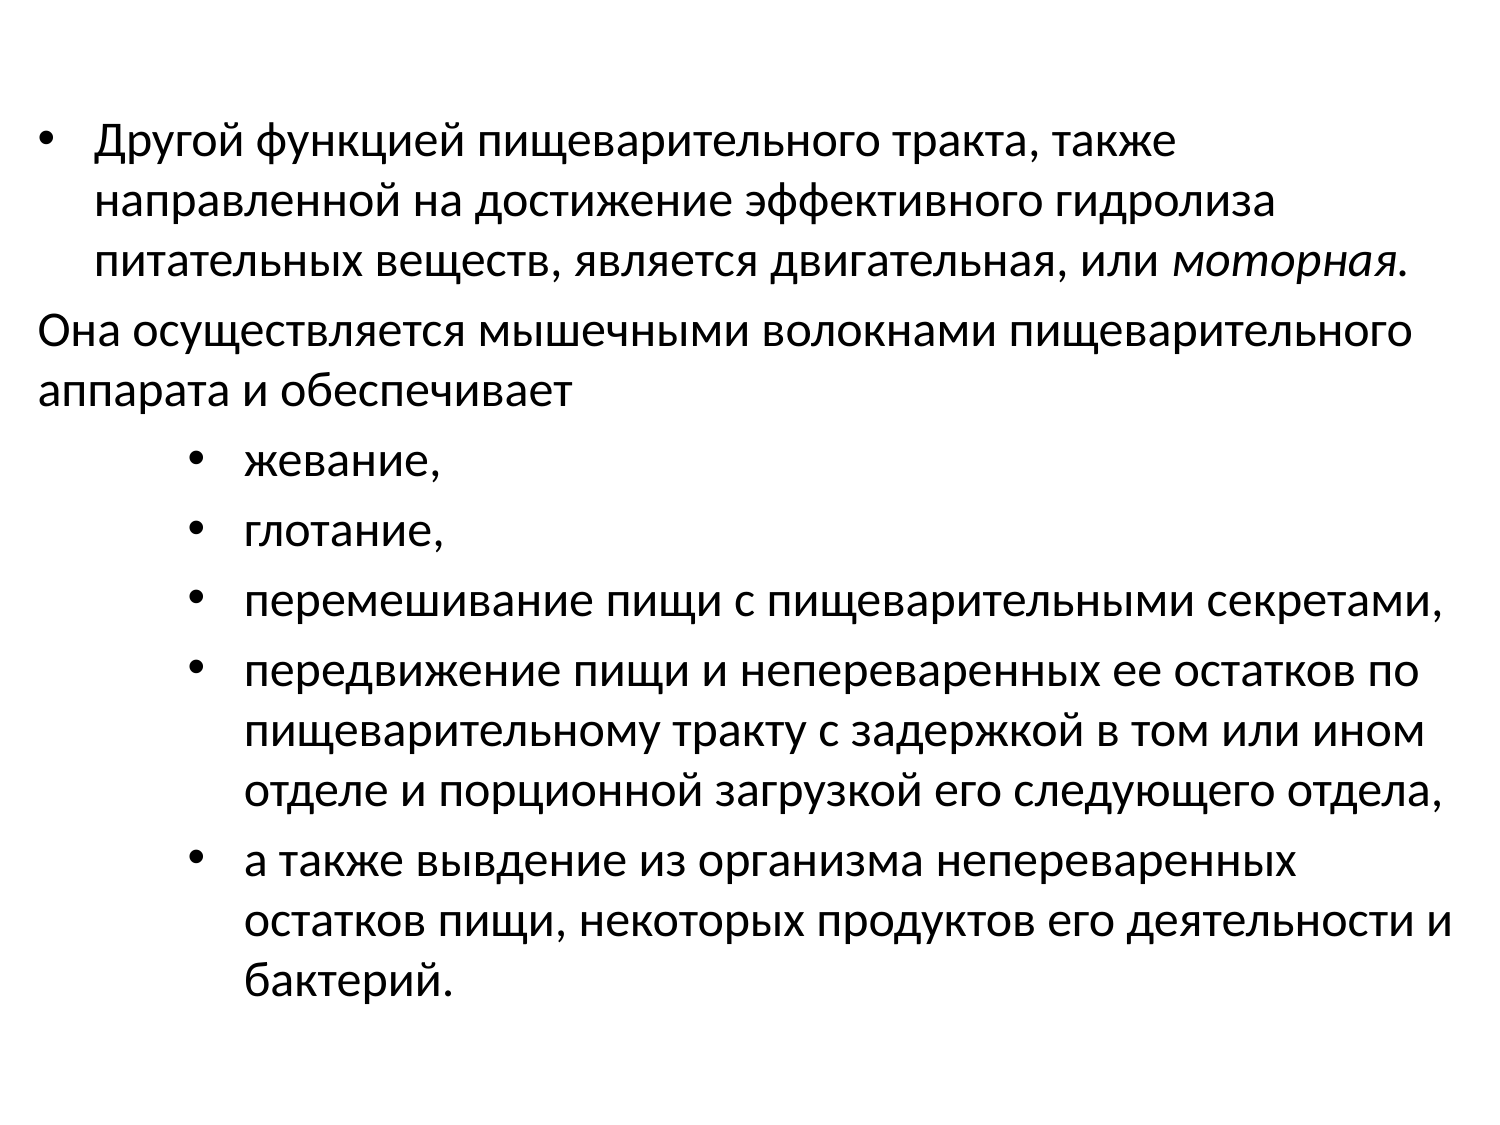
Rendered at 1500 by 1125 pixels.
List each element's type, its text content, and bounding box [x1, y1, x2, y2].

list Другой функцией пищеварительного тракта, также направленной на достижение эффективного гидролиза питательных веществ, является двигательная, или моторная. Она осуществляется мышечными волокнами пищеварительного аппарата и обеспечивает жевание, глотание, перемешивание пищи с пищеварительными секретами, передвижение пищи и непереваренных ее остатков по пищеварительному тракту с задержкой в том или ином отделе и порционной загрузкой его следующего отдела, а также вывдение из организма непереваренных остатков пищи, некоторых продуктов его деятельности и бактерий. [22, 99, 1500, 1062]
